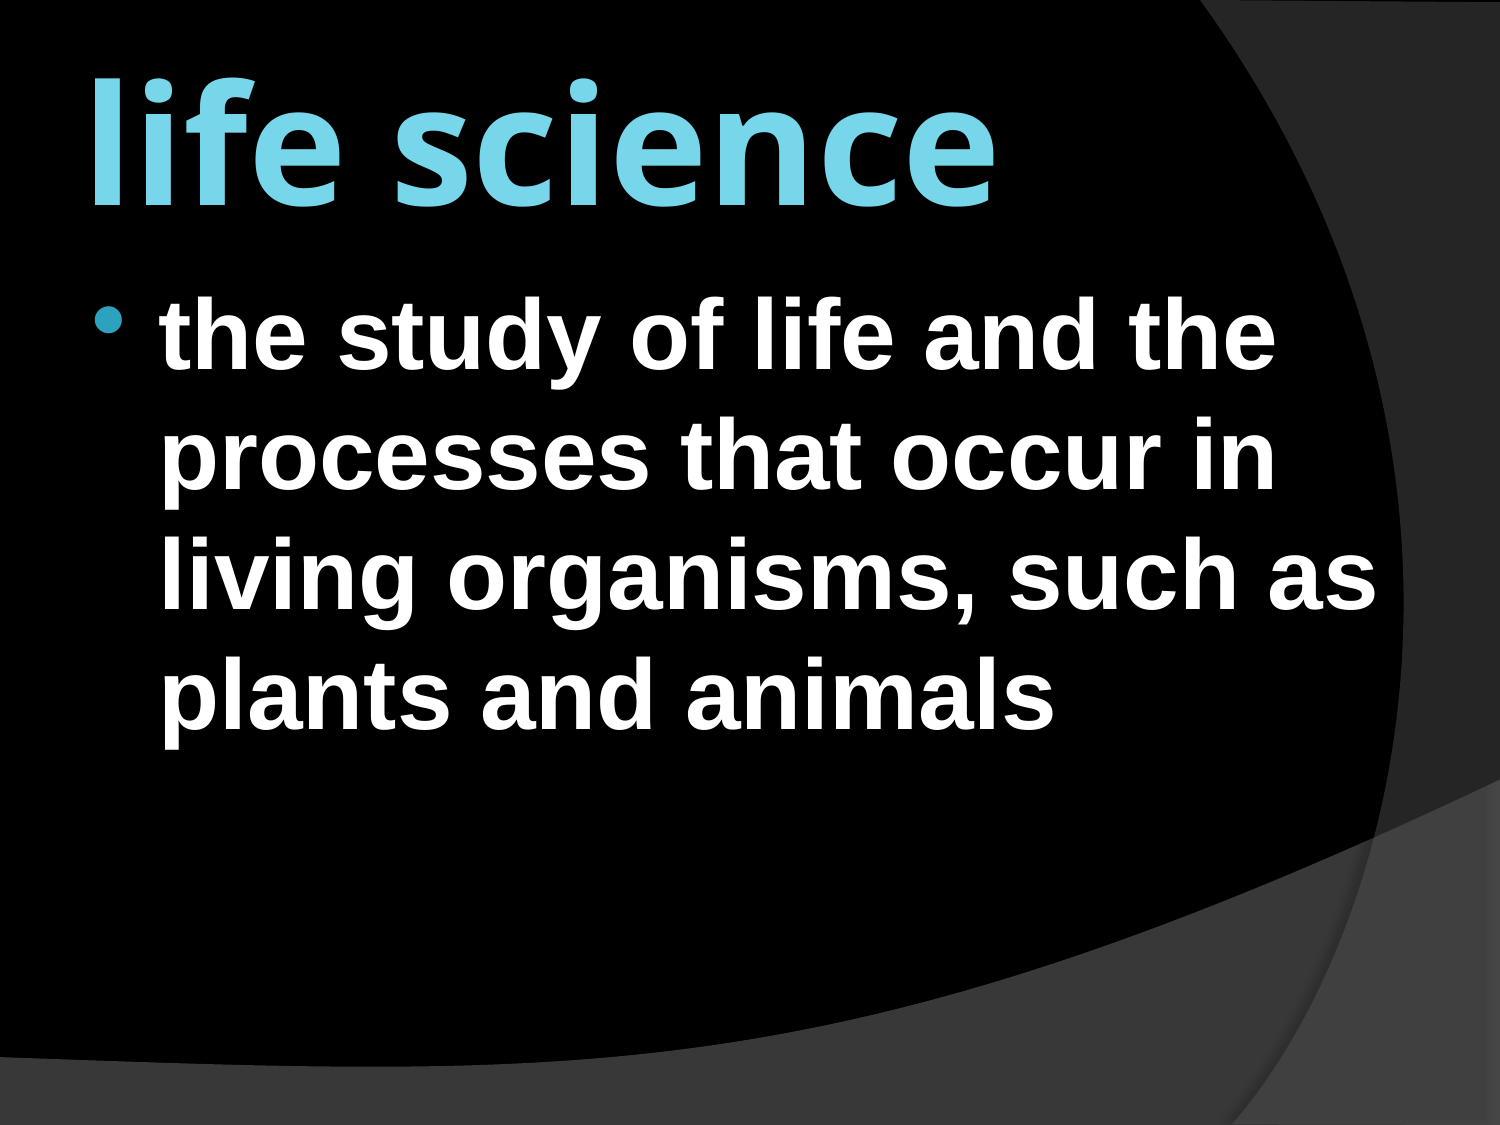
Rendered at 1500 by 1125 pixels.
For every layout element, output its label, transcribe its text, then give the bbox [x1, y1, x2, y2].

list the study of life and the processes that occur in living organisms, such as plants and animals [75, 262, 1400, 1005]
title life science [75, 45, 1300, 233]
